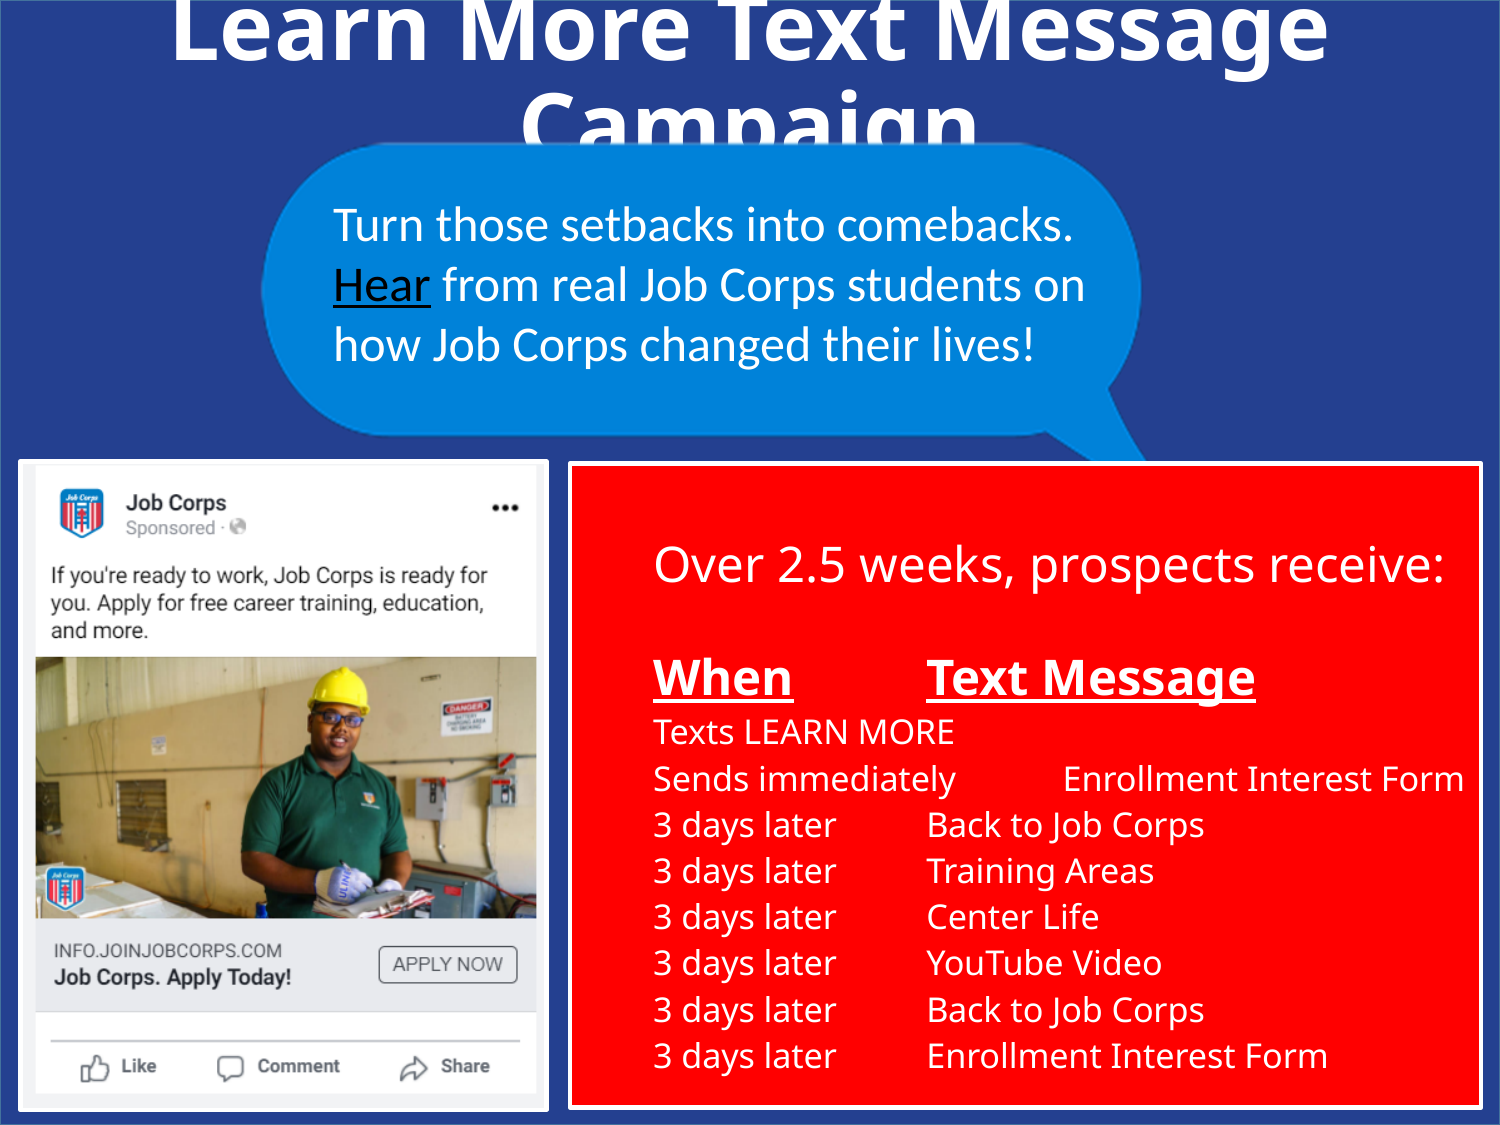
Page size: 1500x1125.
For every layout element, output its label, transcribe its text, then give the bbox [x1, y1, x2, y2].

picture [22, 93, 1265, 1108]
text_box Over 2.5 weeks, prospects receive: When Text Message Texts LEARN MORE Sends immediately Enrollment Interest Form 3 days later Back to Job Corps 3 days later Training Areas 3 days later Center Life 3 days later YouTube Video 3 days later Back to Job Corps 3 days later Enrollment Interest Form [570, 463, 1482, 1108]
title Learn More Text Message Campaign [28, 0, 1472, 190]
